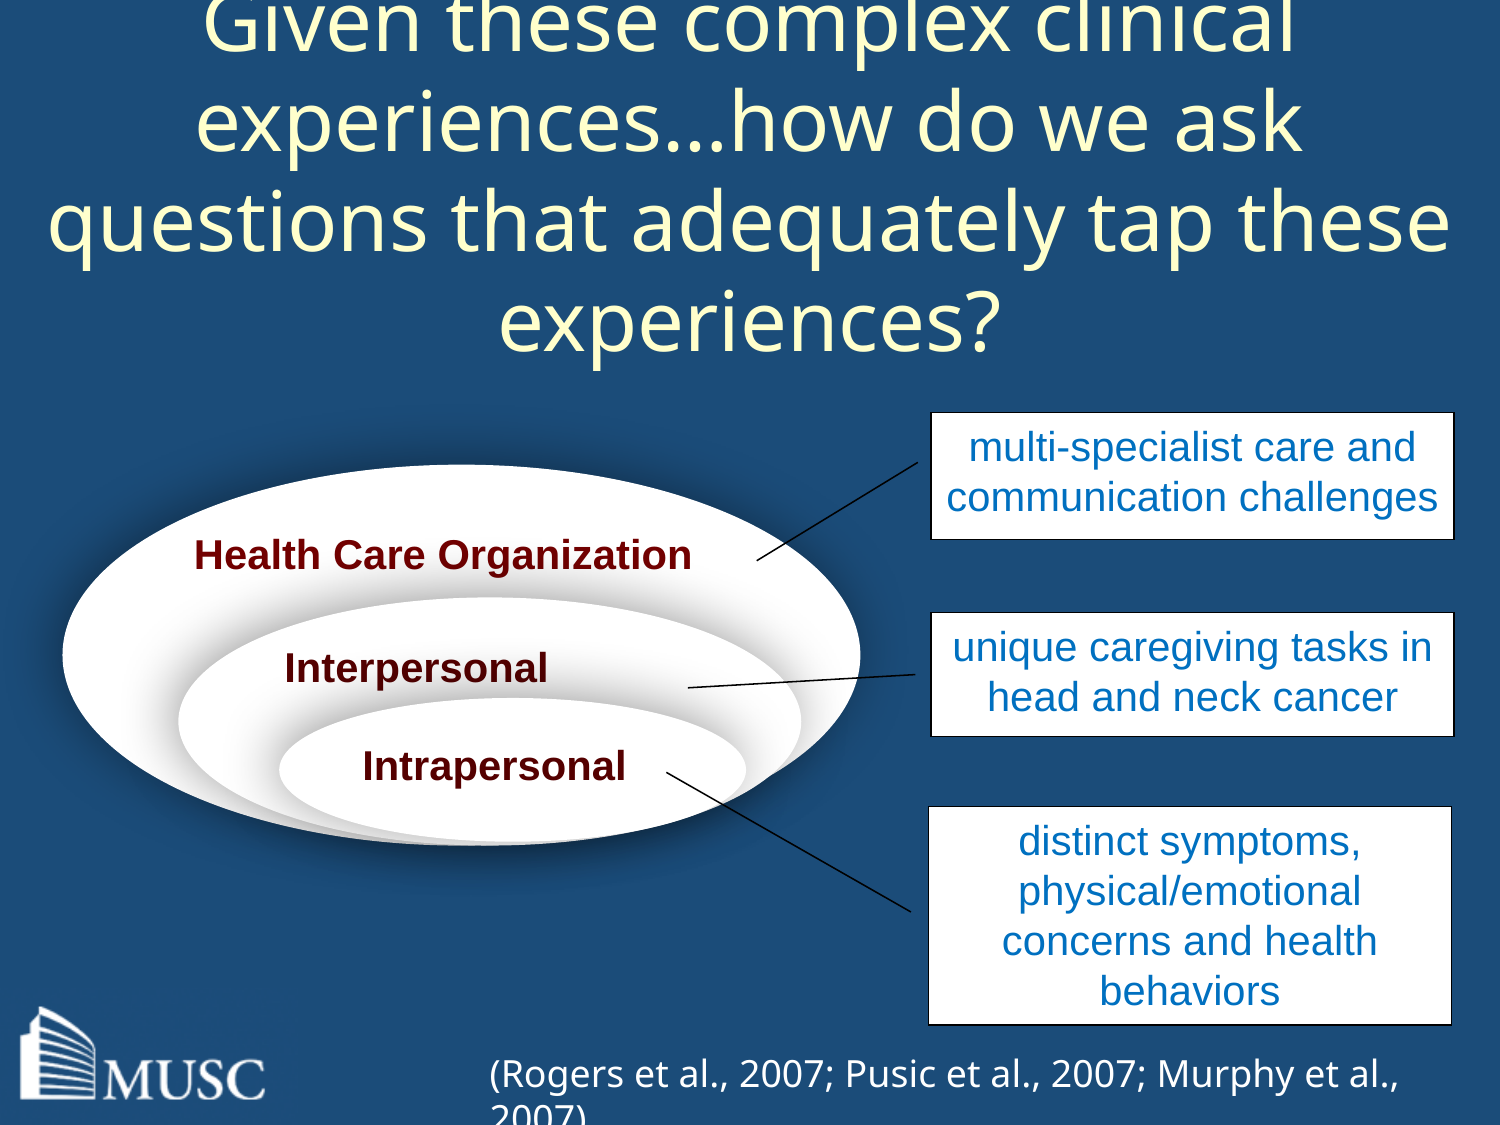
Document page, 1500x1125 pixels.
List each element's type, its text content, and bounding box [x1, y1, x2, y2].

text_box (Rogers et al., 2007; Pusic et al., 2007; Murphy et al., 2007) [474, 1042, 1500, 1125]
text_box unique caregiving tasks in head and neck cancer [931, 612, 1455, 737]
text_box multi-specialist care and communication challenges [931, 412, 1455, 540]
text_box Health Care Organization [62, 464, 861, 783]
text_box Interpersonal [178, 597, 802, 804]
title Given these complex clinical experiences…how do we ask questions that adequately tap these experiences? [0, 62, 1500, 74]
title Given these complex clinical experiences…how do we ask questions that adequately tap these experiences? [0, 76, 1500, 274]
picture [0, 988, 298, 1125]
text_box distinct symptoms, physical/emotional concerns and health behaviors [928, 806, 1452, 1026]
text_box Intrapersonal [279, 697, 747, 842]
